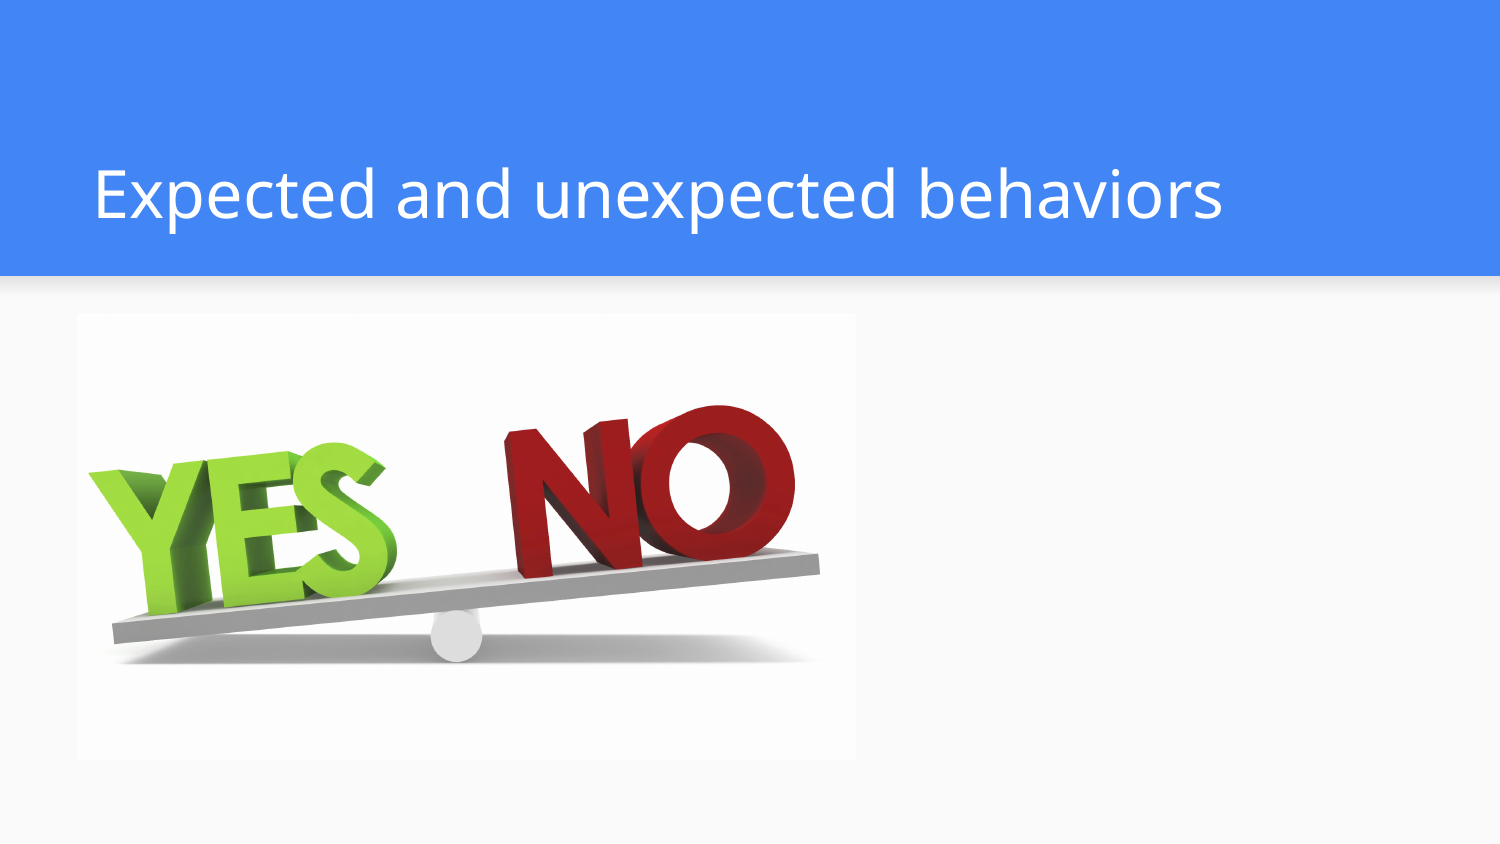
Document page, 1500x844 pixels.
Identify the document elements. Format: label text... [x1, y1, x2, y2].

picture [77, 314, 856, 760]
title Expected and unexpected behaviors [77, 121, 1427, 248]
